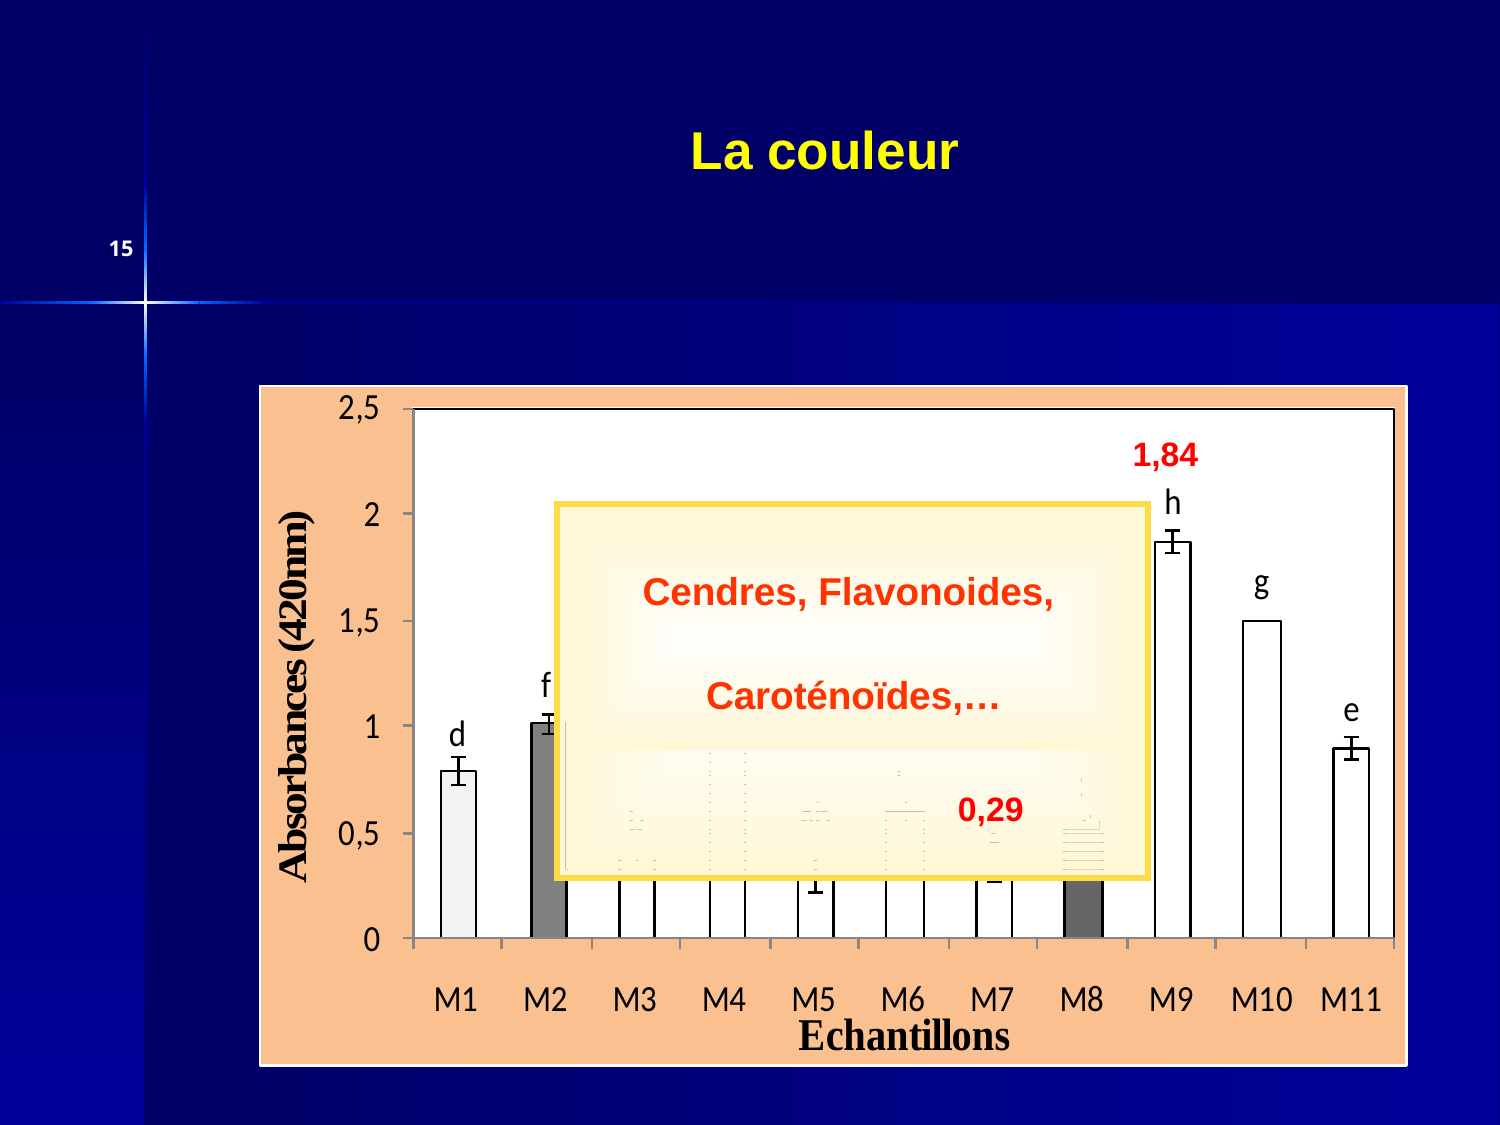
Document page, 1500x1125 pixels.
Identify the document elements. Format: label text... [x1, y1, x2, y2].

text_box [245, 370, 1419, 1079]
text_box La couleur [206, 42, 1444, 278]
slide_number 15 [0, 222, 149, 298]
